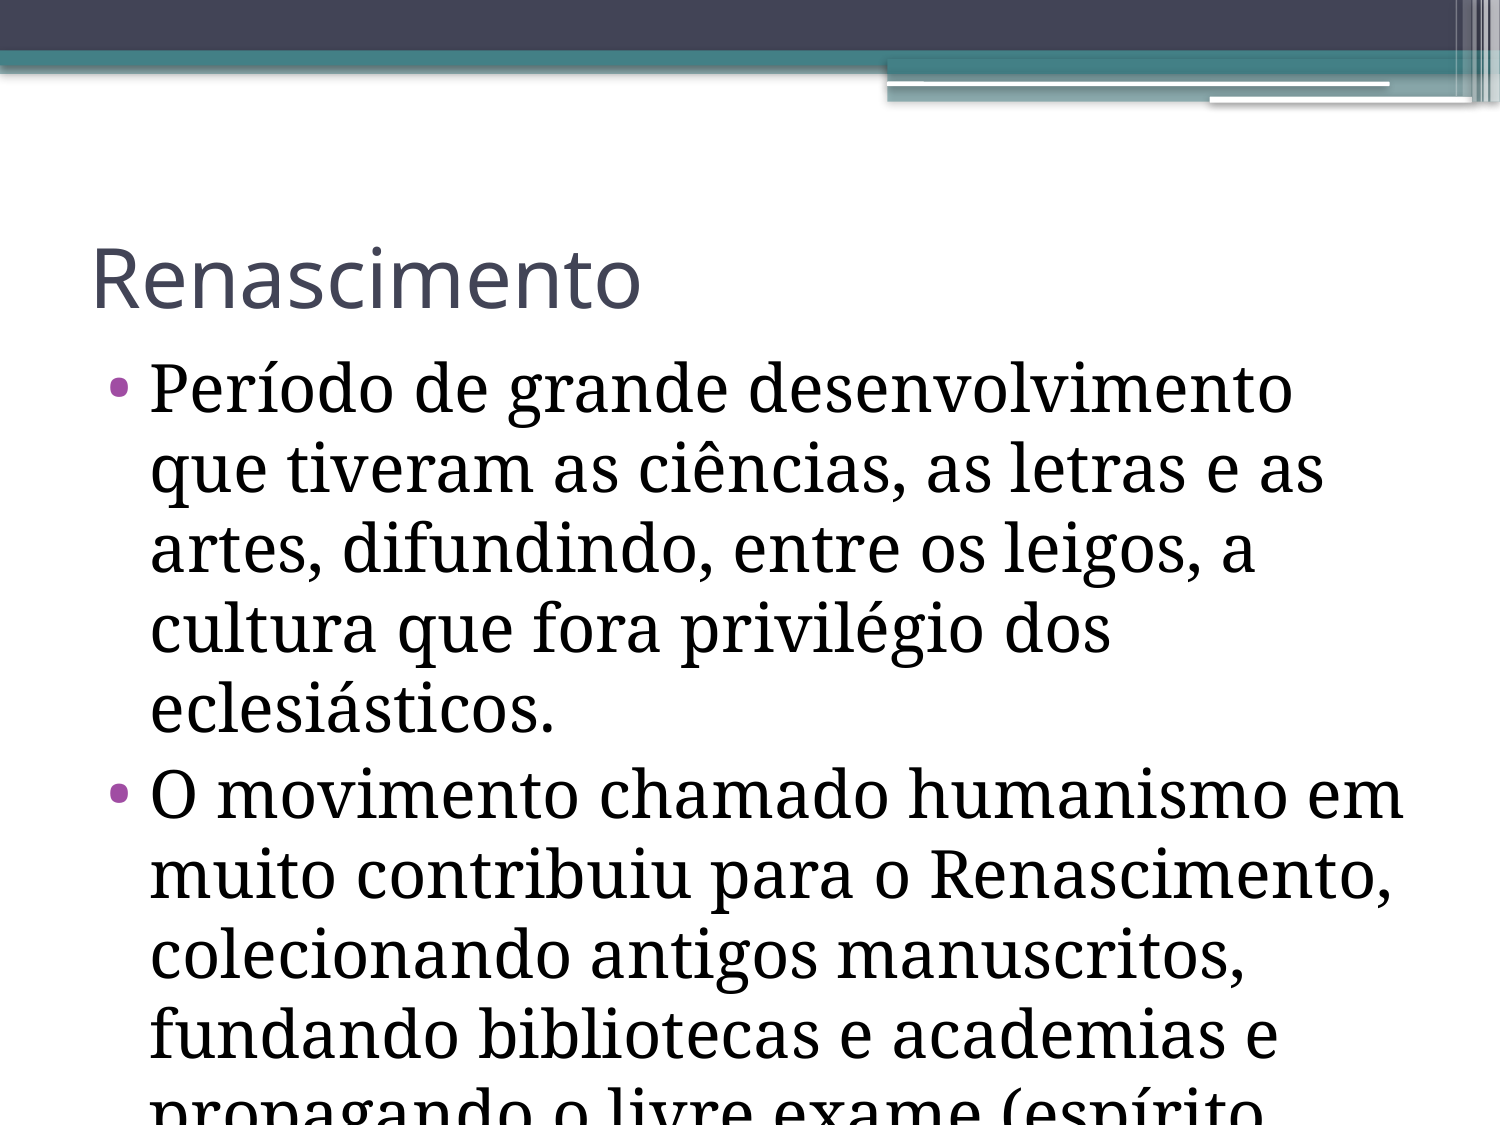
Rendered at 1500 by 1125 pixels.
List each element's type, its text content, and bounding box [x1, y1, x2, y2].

list Período de grande desenvolvimento que tiveram as ciências, as letras e as artes, difundindo, entre os leigos, a cultura que fora privilégio dos eclesiásticos. O movimento chamado humanismo em muito contribuiu para o Renascimento, colecionando antigos manuscritos, fundando bibliotecas e academias e propagando o livre exame (espírito crítico) [75, 338, 1425, 1079]
title Renascimento [75, 187, 1425, 338]
